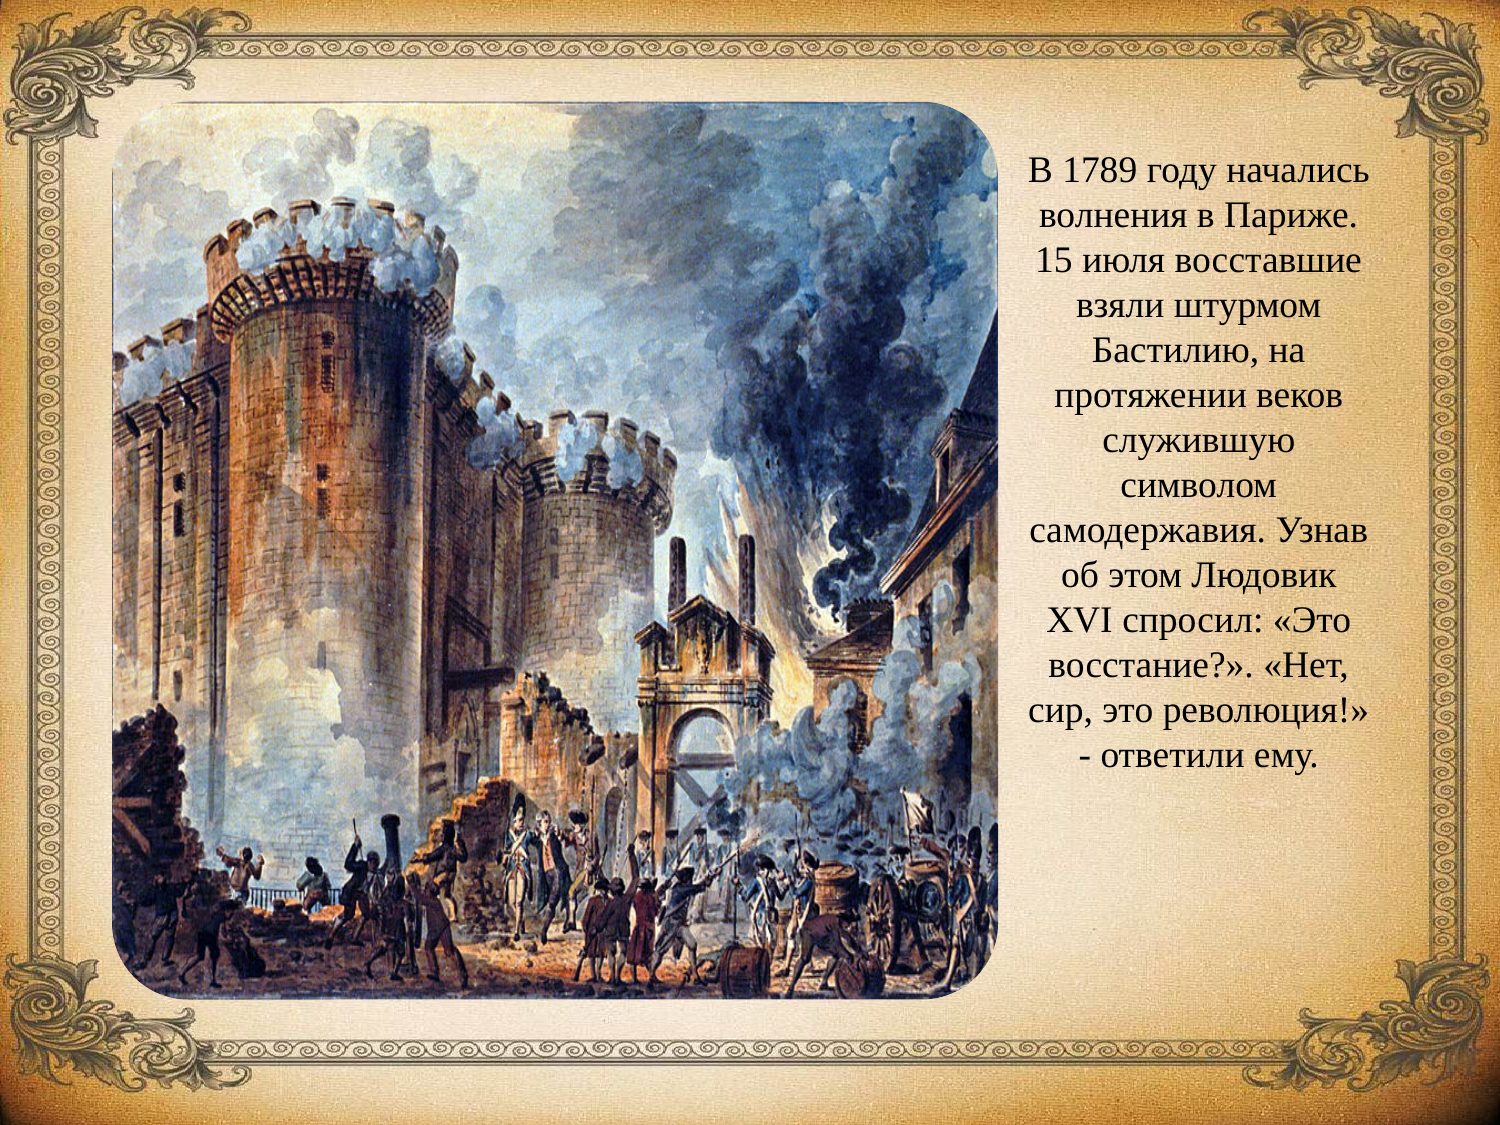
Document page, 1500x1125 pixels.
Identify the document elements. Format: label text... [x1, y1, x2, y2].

text_box В 1789 году начались волнения в Париже. 15 июля восставшие взяли штурмом Бастилию, на протяжении веков служившую символом самодержавия. Узнав об этом Людовик XVI спросил: «Это восстание?». «Нет, сир, это революция!» - ответили ему. [1009, 137, 1388, 782]
picture [0, 0, 1500, 1125]
